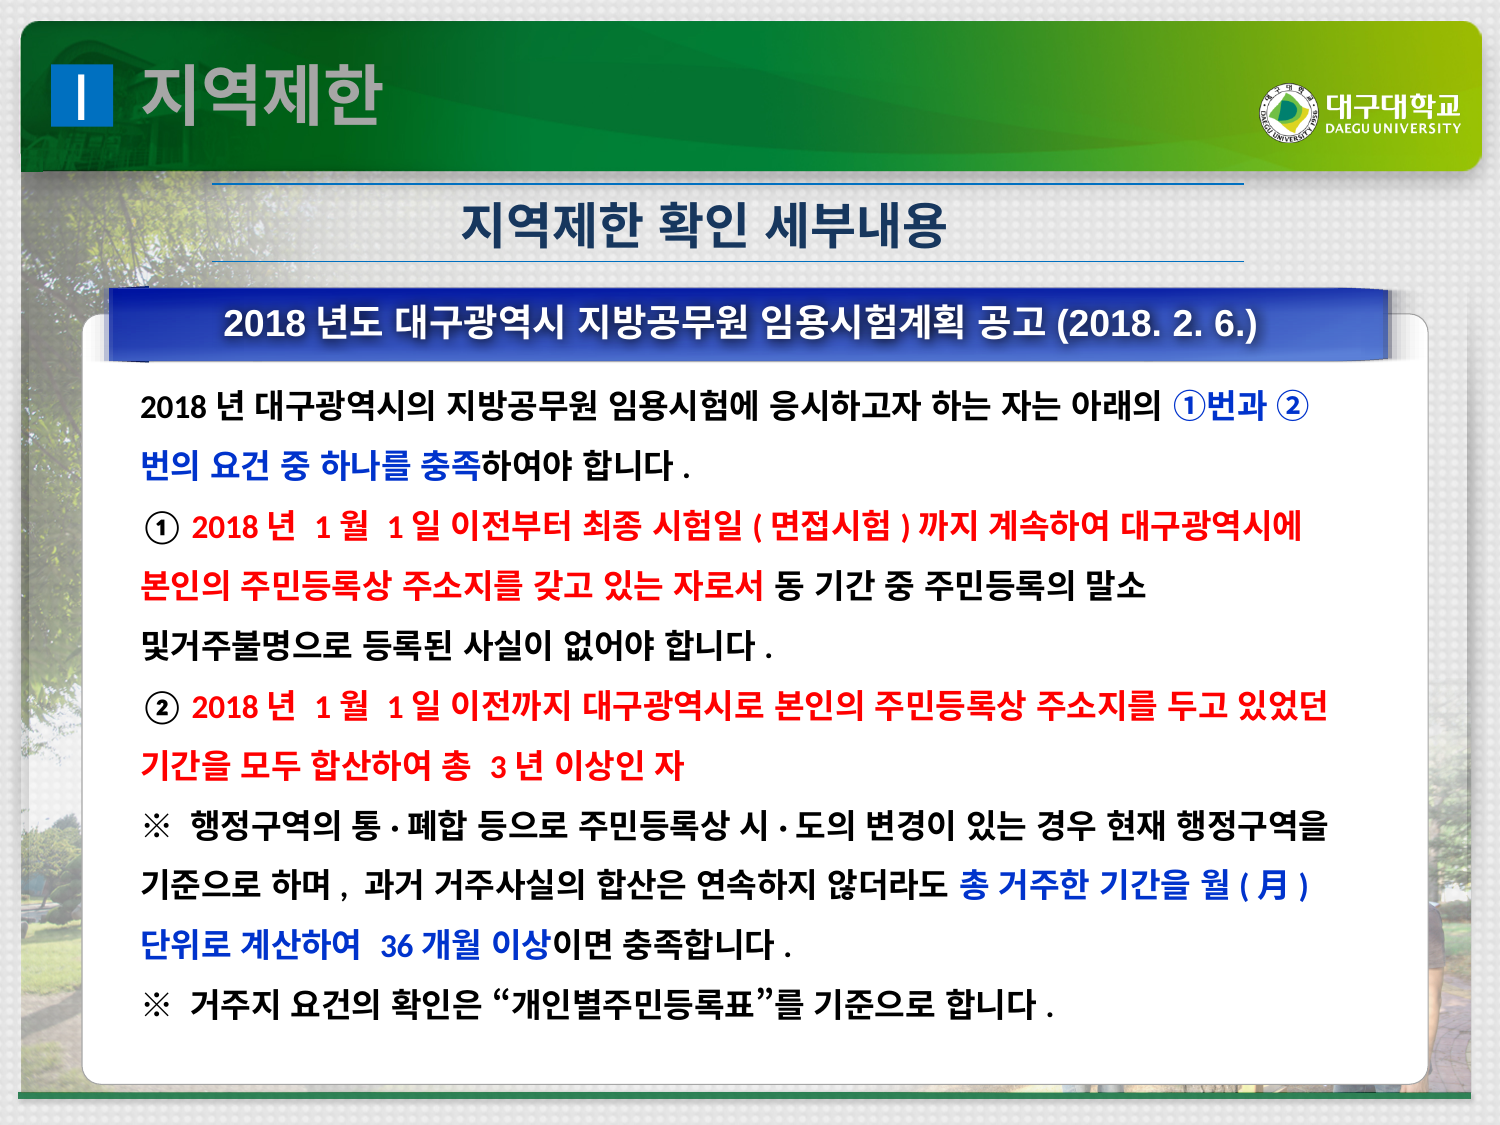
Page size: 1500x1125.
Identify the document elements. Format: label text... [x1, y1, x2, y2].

text_box [80, 331, 1430, 1086]
text_box 2018년 대구광역시의 지방공무원 임용시험에 응시하고자 하는 자는 아래의 ①번과 ②번의 요건 중 하나를 충족하여야 합니다. ① 2018년 1월 1일 이전부터 최종 시험일(면접시험)까지 계속하여 대구광역시에 본인의 주민등록상 주소지를 갖고 있는 자로서 동 기간 중 주민등록의 말소 및거주불명으로 등록된 사실이 없어야 합니다. ② 2018년 1월 1일 이전까지 대구광역시로 본인의 주민등록상 주소지를 두고 있었던 기간을 모두 합산하여 총 3년 이상인 자 ※ 행정구역의 통·폐합 등으로 주민등록상 시·도의 변경이 있는 경우 현재 행정구역을 기준으로 하며, 과거 거주사실의 합산은 연속하지 않더라도 총 거주한 기간을 월(月) 단위로 계산하여 36개월 이상이면 충족합니다. ※ 거주지 요건의 확인은 “개인별주민등록표”를 기준으로 합니다. [125, 364, 1368, 1032]
slide_number 15 [1059, 1042, 1397, 1103]
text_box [81, 286, 1429, 364]
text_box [212, 184, 1288, 264]
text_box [50, 62, 1352, 138]
picture [0, 0, 1500, 1125]
